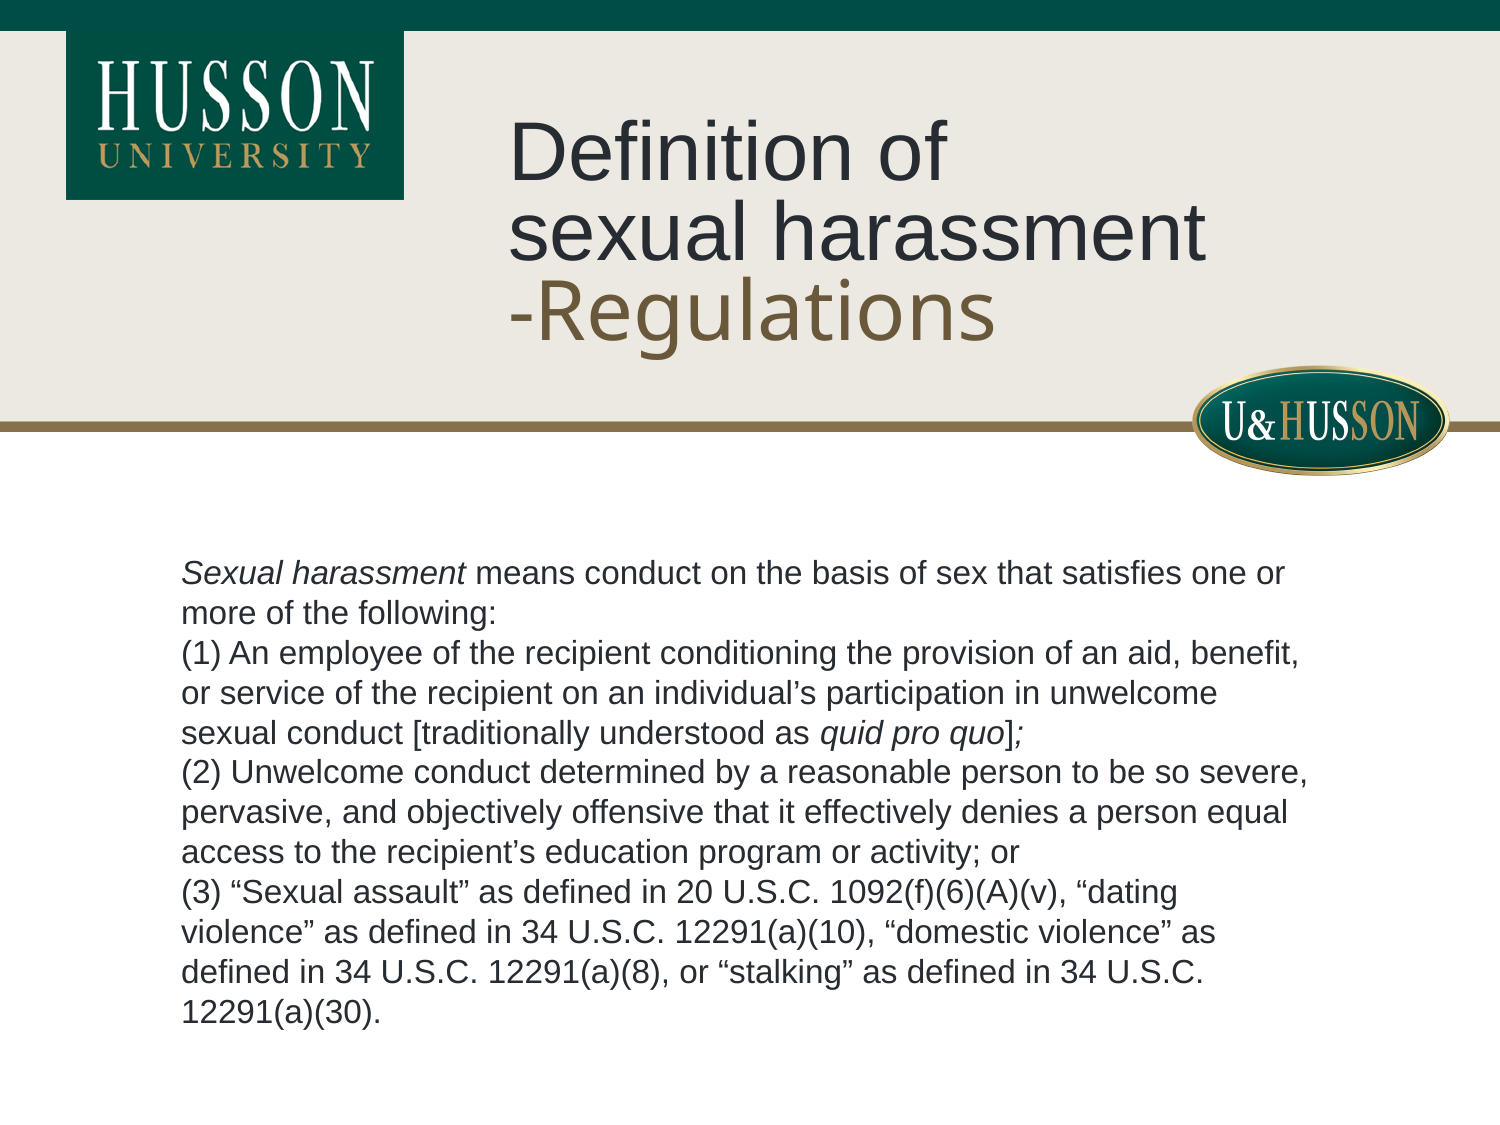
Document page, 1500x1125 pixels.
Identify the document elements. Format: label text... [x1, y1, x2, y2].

text_box Sexual harassment means conduct on the basis of sex that satisfies one or more of the following: (1) An employee of the recipient conditioning the provision of an aid, benefit, or service of the recipient on an individual’s participation in unwelcome sexual conduct [traditionally understood as quid pro quo]; (2) Unwelcome conduct determined by a reasonable person to be so severe, pervasive, and objectively offensive that it effectively denies a person equal access to the recipient’s education program or activity; or (3) “Sexual assault” as defined in 20 U.S.C. 1092(f)(6)(A)(v), “dating violence” as defined in 34 U.S.C. 12291(a)(10), “domestic violence” as defined in 34 U.S.C. 12291(a)(8), or “stalking” as defined in 34 U.S.C. 12291(a)(30). [166, 543, 1334, 1125]
picture [0, 0, 1500, 494]
